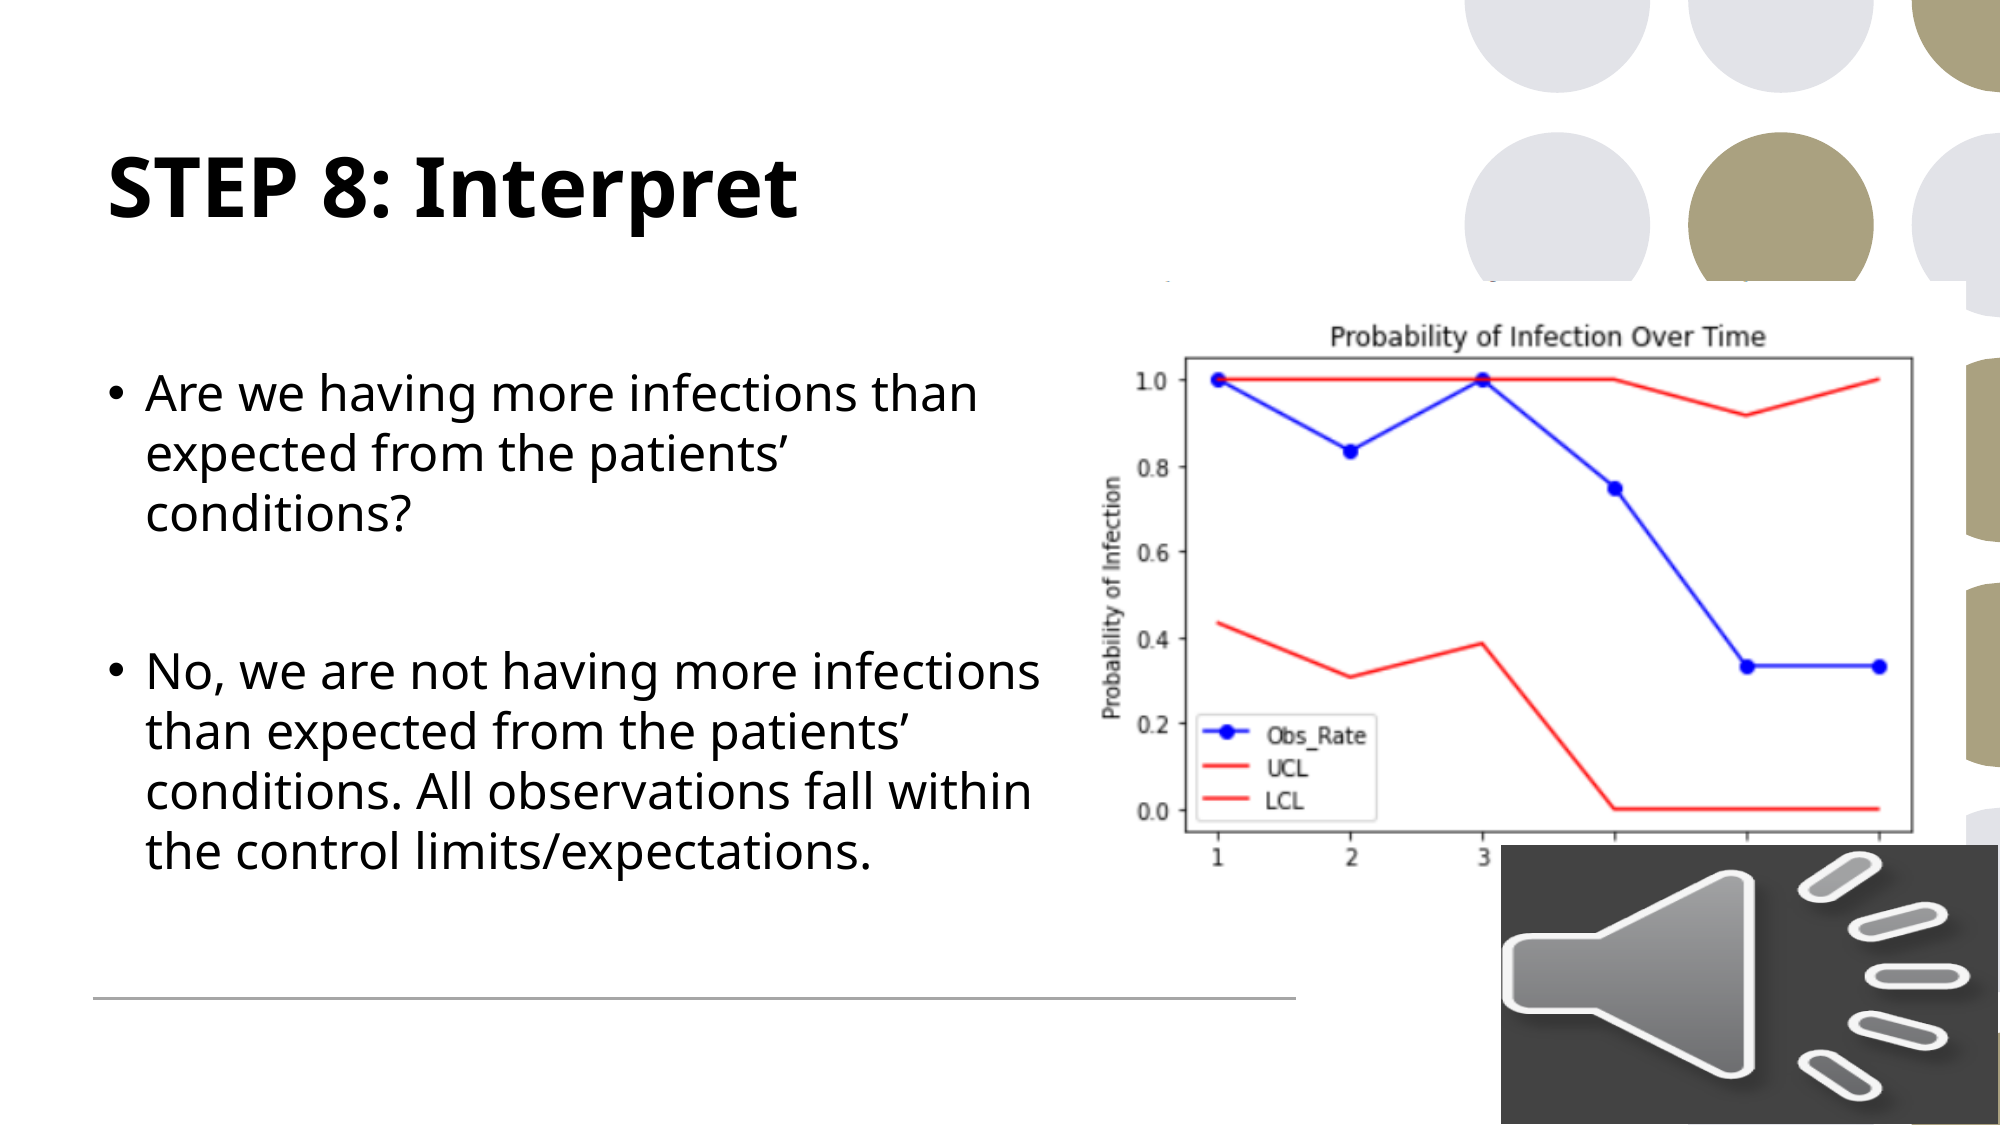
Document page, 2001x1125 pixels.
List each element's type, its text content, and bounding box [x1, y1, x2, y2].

picture [1070, 281, 2000, 1125]
list Are we having more infections than expected from the patients’ conditions? No, we are not having more infections than expected from the patients’ conditions. All observations fall within the control limits/expectations. [92, 354, 1071, 946]
title STEP 8: Interpret [92, 126, 1297, 335]
